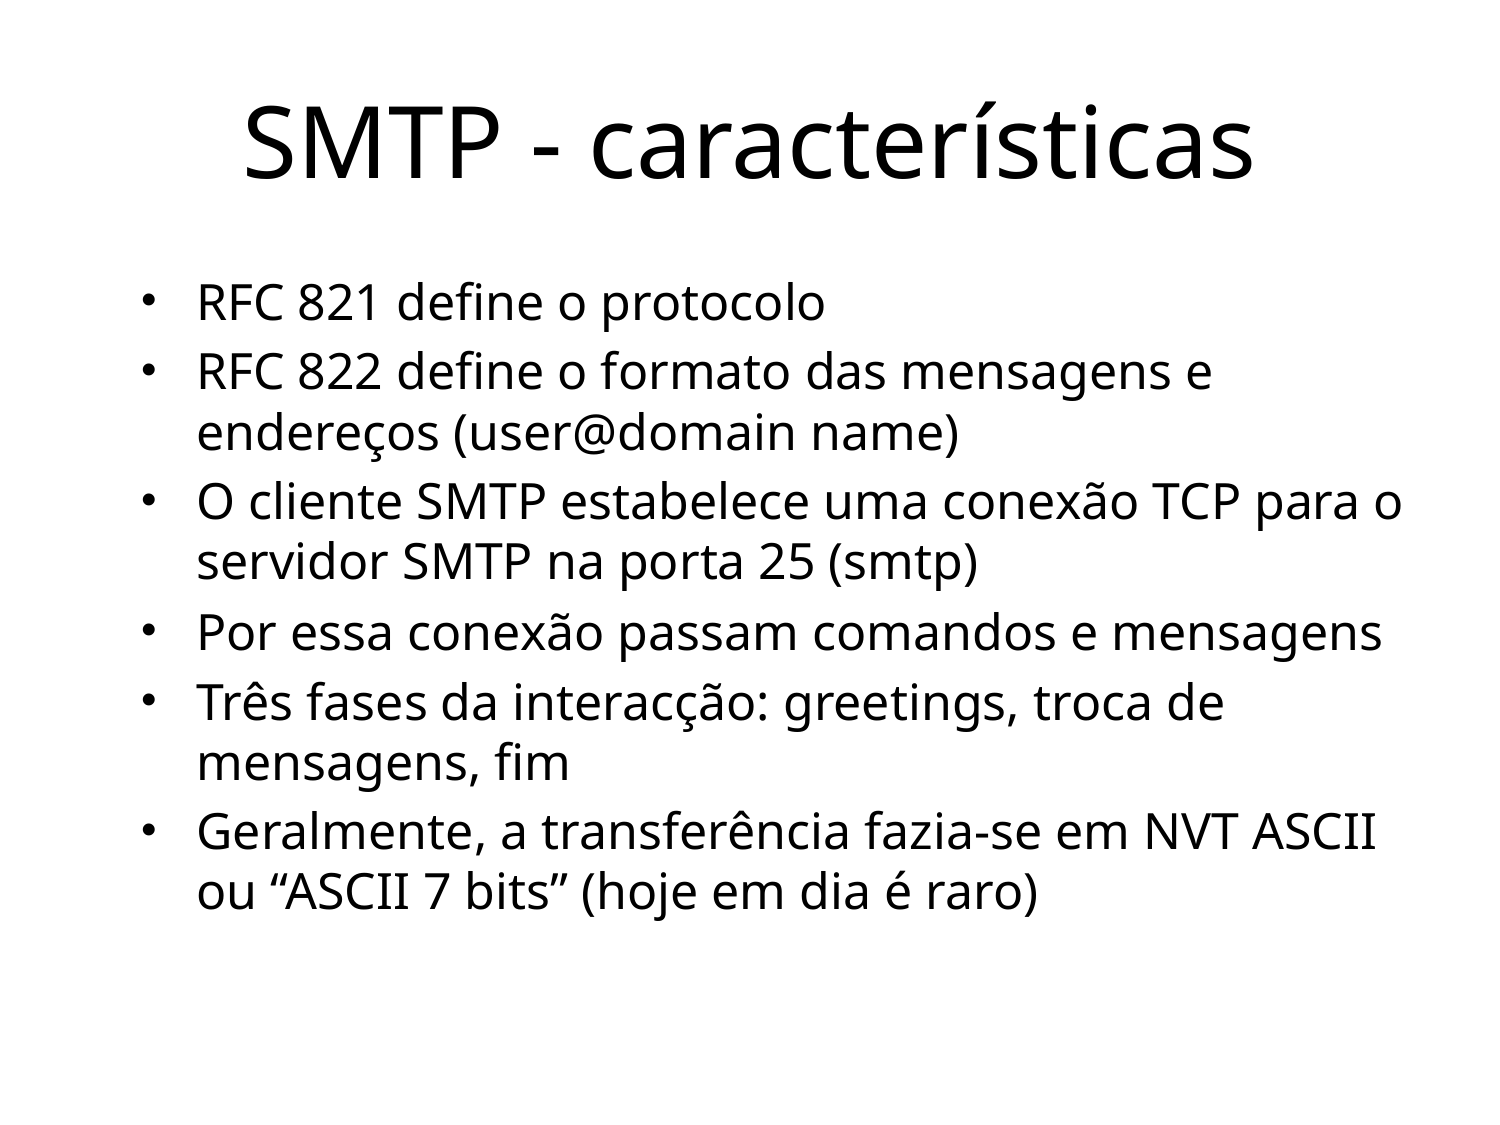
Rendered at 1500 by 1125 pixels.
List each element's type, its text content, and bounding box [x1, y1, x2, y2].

title SMTP - características [75, 45, 1425, 233]
text_box RFC 821 define o protocolo RFC 822 define o formato das mensagens e endereços (user@domain name) O cliente SMTP estabelece uma conexão TCP para o servidor SMTP na porta 25 (smtp) Por essa conexão passam comandos e mensagens Três fases da interacção: greetings, troca de mensagens, fim Geralmente, a transferência fazia-se em NVT ASCII ou “ASCII 7 bits” (hoje em dia é raro) [125, 262, 1425, 925]
